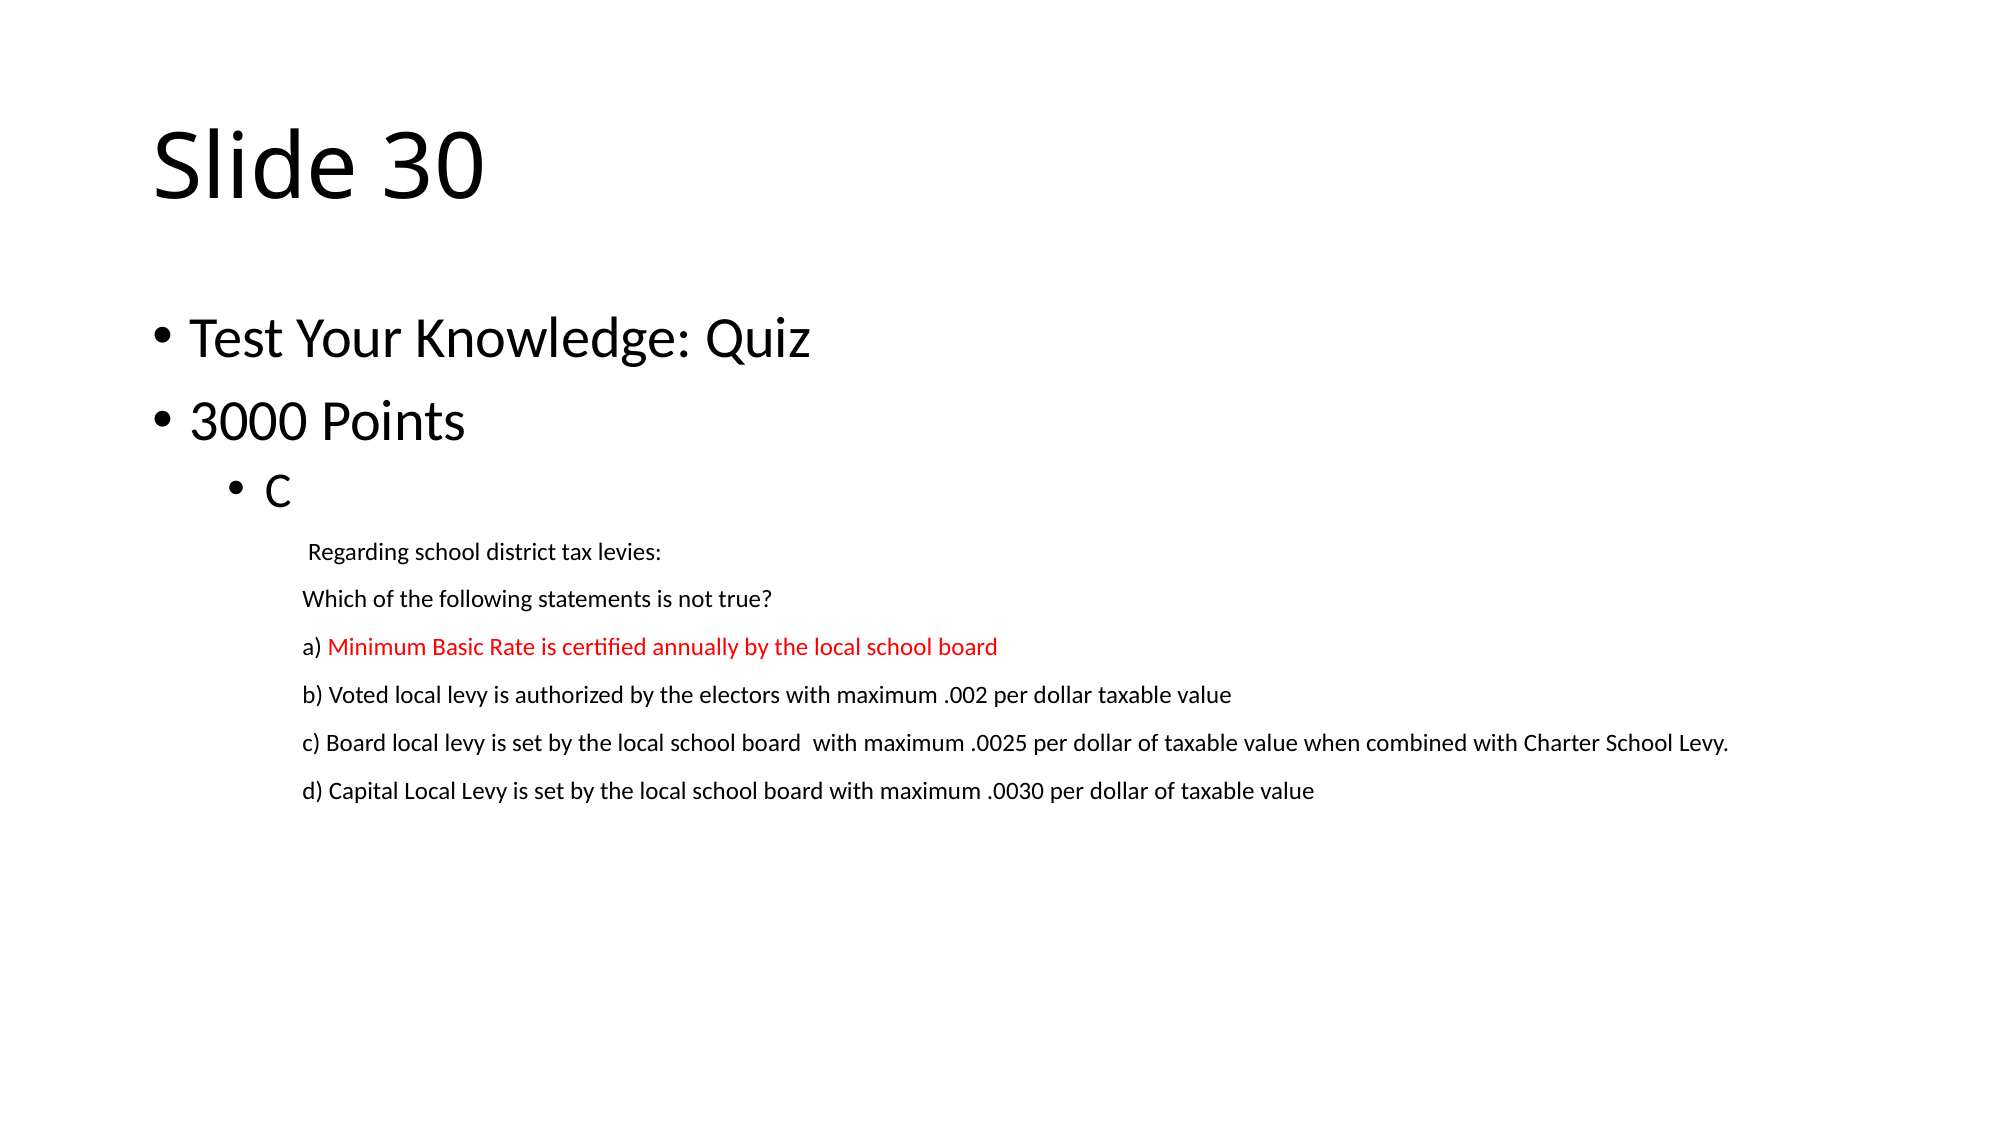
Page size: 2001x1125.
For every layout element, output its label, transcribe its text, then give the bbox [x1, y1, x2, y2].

list Test Your Knowledge: Quiz 3000 Points C Regarding school district tax levies: Which of the following statements is not true? a) Minimum Basic Rate is certified annually by the local school board b) Voted local levy is authorized by the electors with maximum .002 per dollar taxable value c) Board local levy is set by the local school board with maximum .0025 per dollar of taxable value when combined with Charter School Levy. d) Capital Local Levy is set by the local school board with maximum .0030 per dollar of taxable value [137, 299, 1863, 1014]
title Slide 30 [137, 59, 1863, 278]
